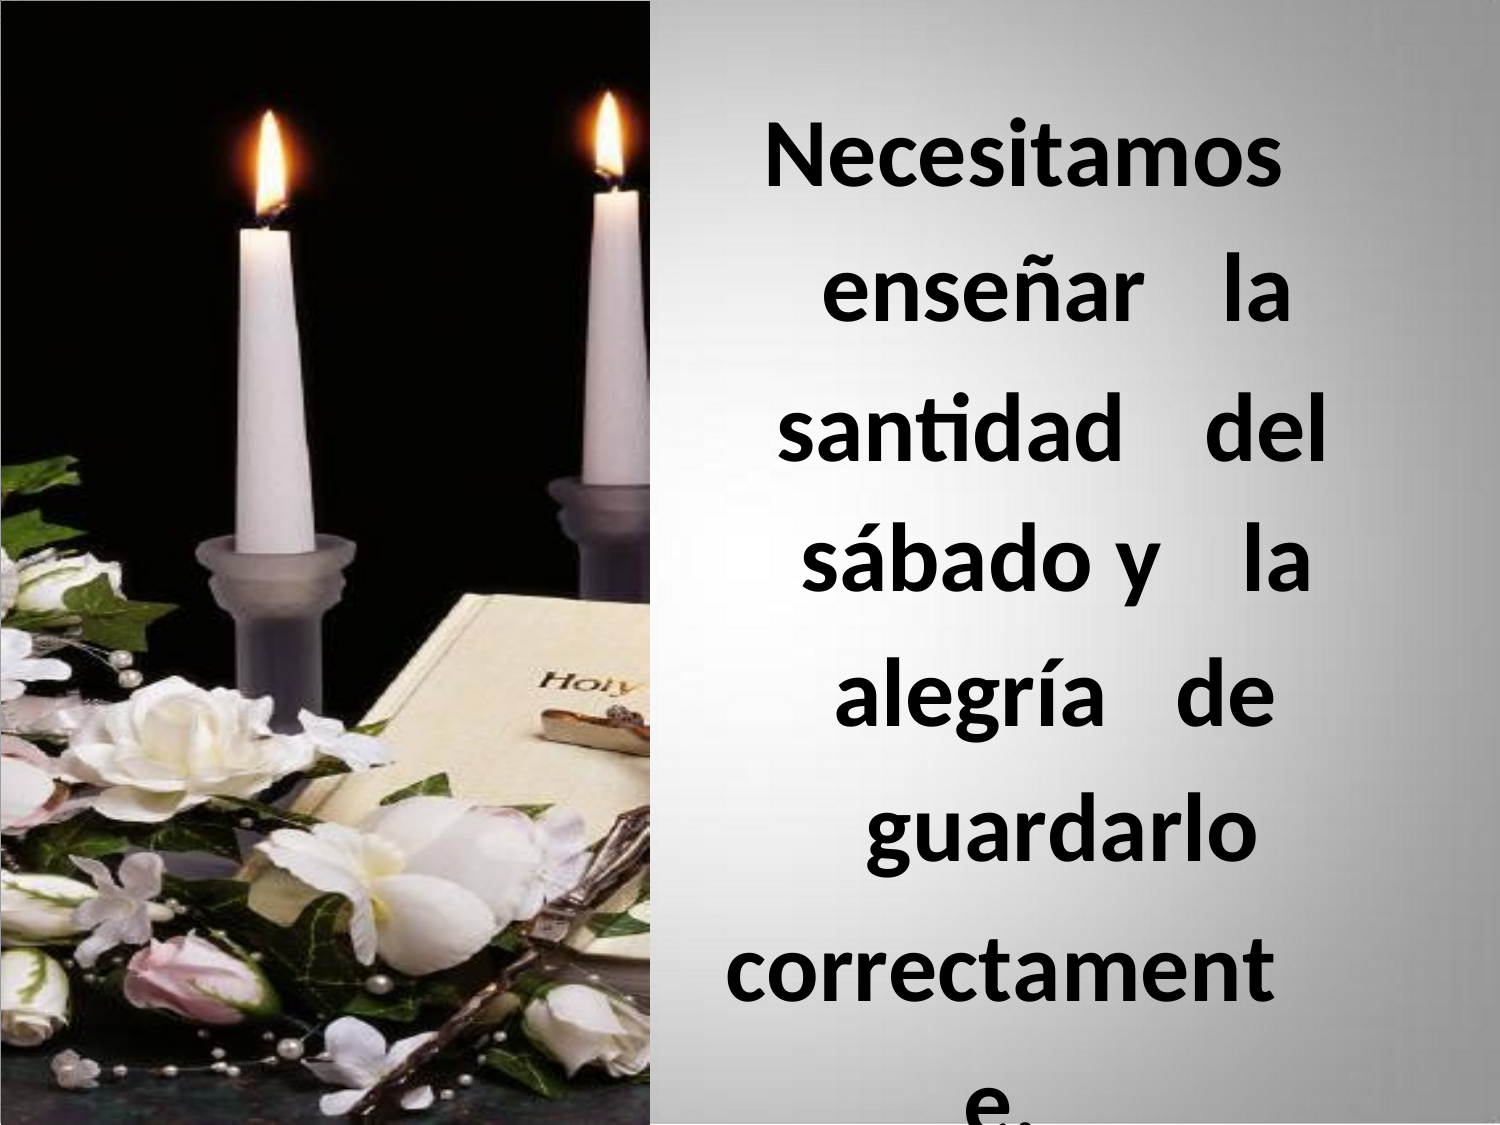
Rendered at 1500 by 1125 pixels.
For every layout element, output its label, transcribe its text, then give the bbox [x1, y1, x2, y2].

text_box alegría [831, 648, 1169, 766]
text_box de [1172, 648, 1311, 766]
text_box [1, 1, 650, 1125]
text_box la [1239, 513, 1344, 631]
text_box enseñar santidad [774, 243, 1202, 496]
text_box Necesitamos [761, 108, 1381, 226]
text_box guardarlo correctamente. [702, 783, 1431, 1036]
text_box sábado y [798, 513, 1235, 631]
text_box la del [1202, 243, 1368, 496]
text_box [0, 0, 1500, 1125]
